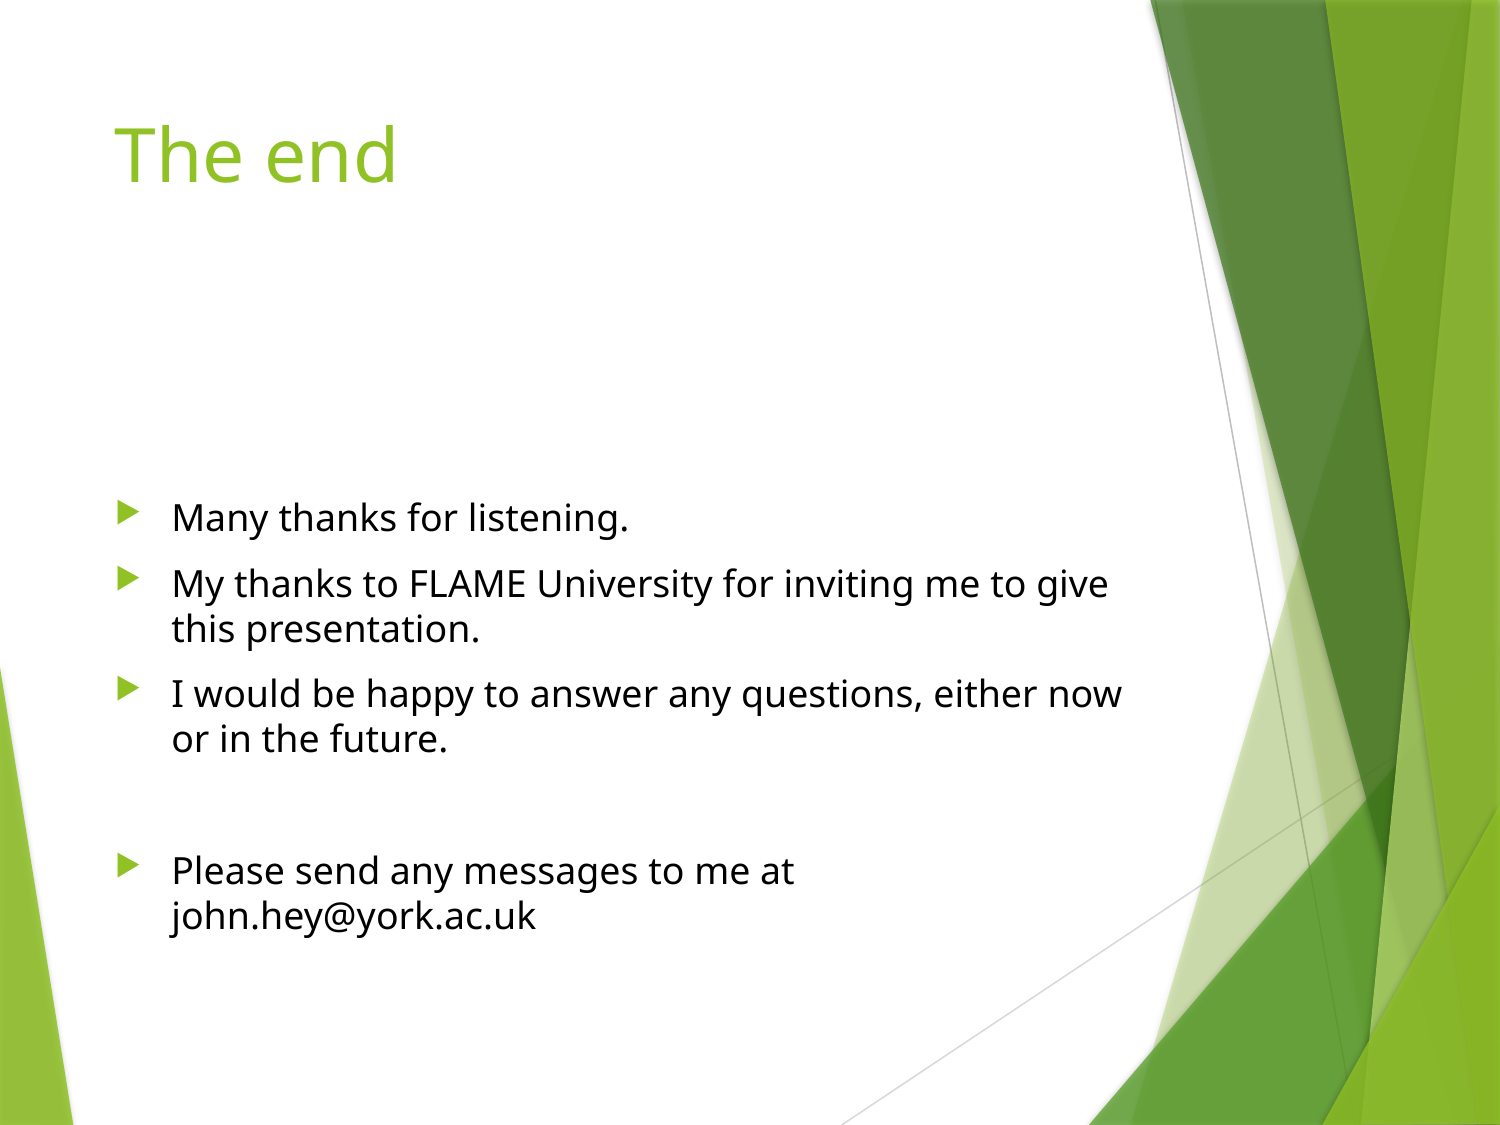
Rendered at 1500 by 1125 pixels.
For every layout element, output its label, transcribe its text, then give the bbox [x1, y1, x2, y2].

list Many thanks for listening. My thanks to FLAME University for inviting me to give this presentation. I would be happy to answer any questions, either now or in the future. Please send any messages to me at john.hey@york.ac.uk [99, 354, 1142, 992]
title The end [99, 99, 1142, 317]
